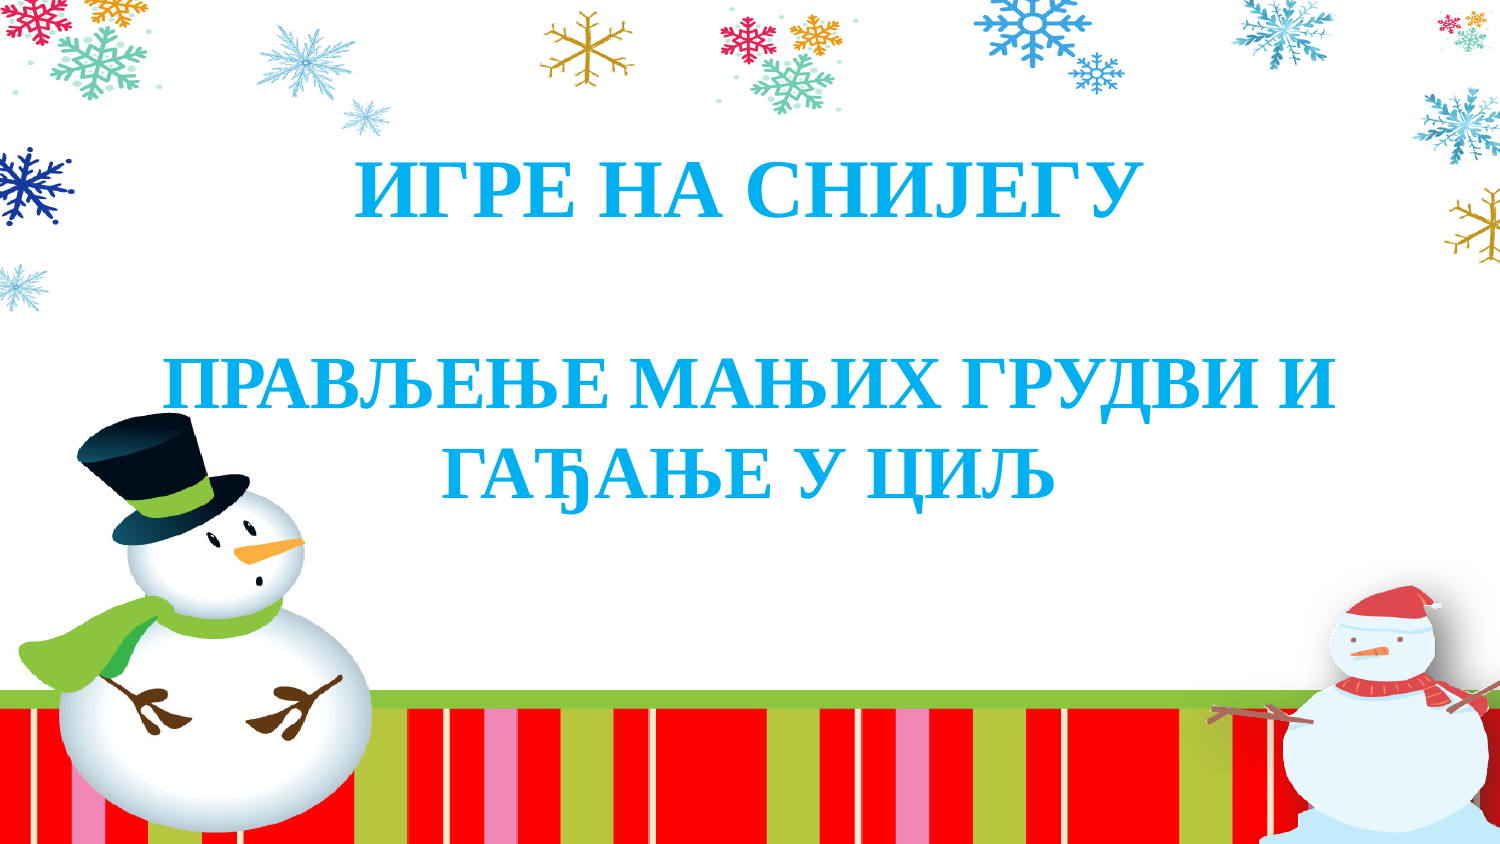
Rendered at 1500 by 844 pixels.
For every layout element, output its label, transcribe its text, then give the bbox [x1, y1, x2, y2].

text_box ИГРЕ НА СНИЈЕГУ ПРАВЉЕЊЕ МАЊИХ ГРУДВИ И ГАЂАЊЕ У ЦИЉ [0, 342, 1500, 522]
picture [0, 522, 1500, 844]
picture [0, 0, 1500, 334]
